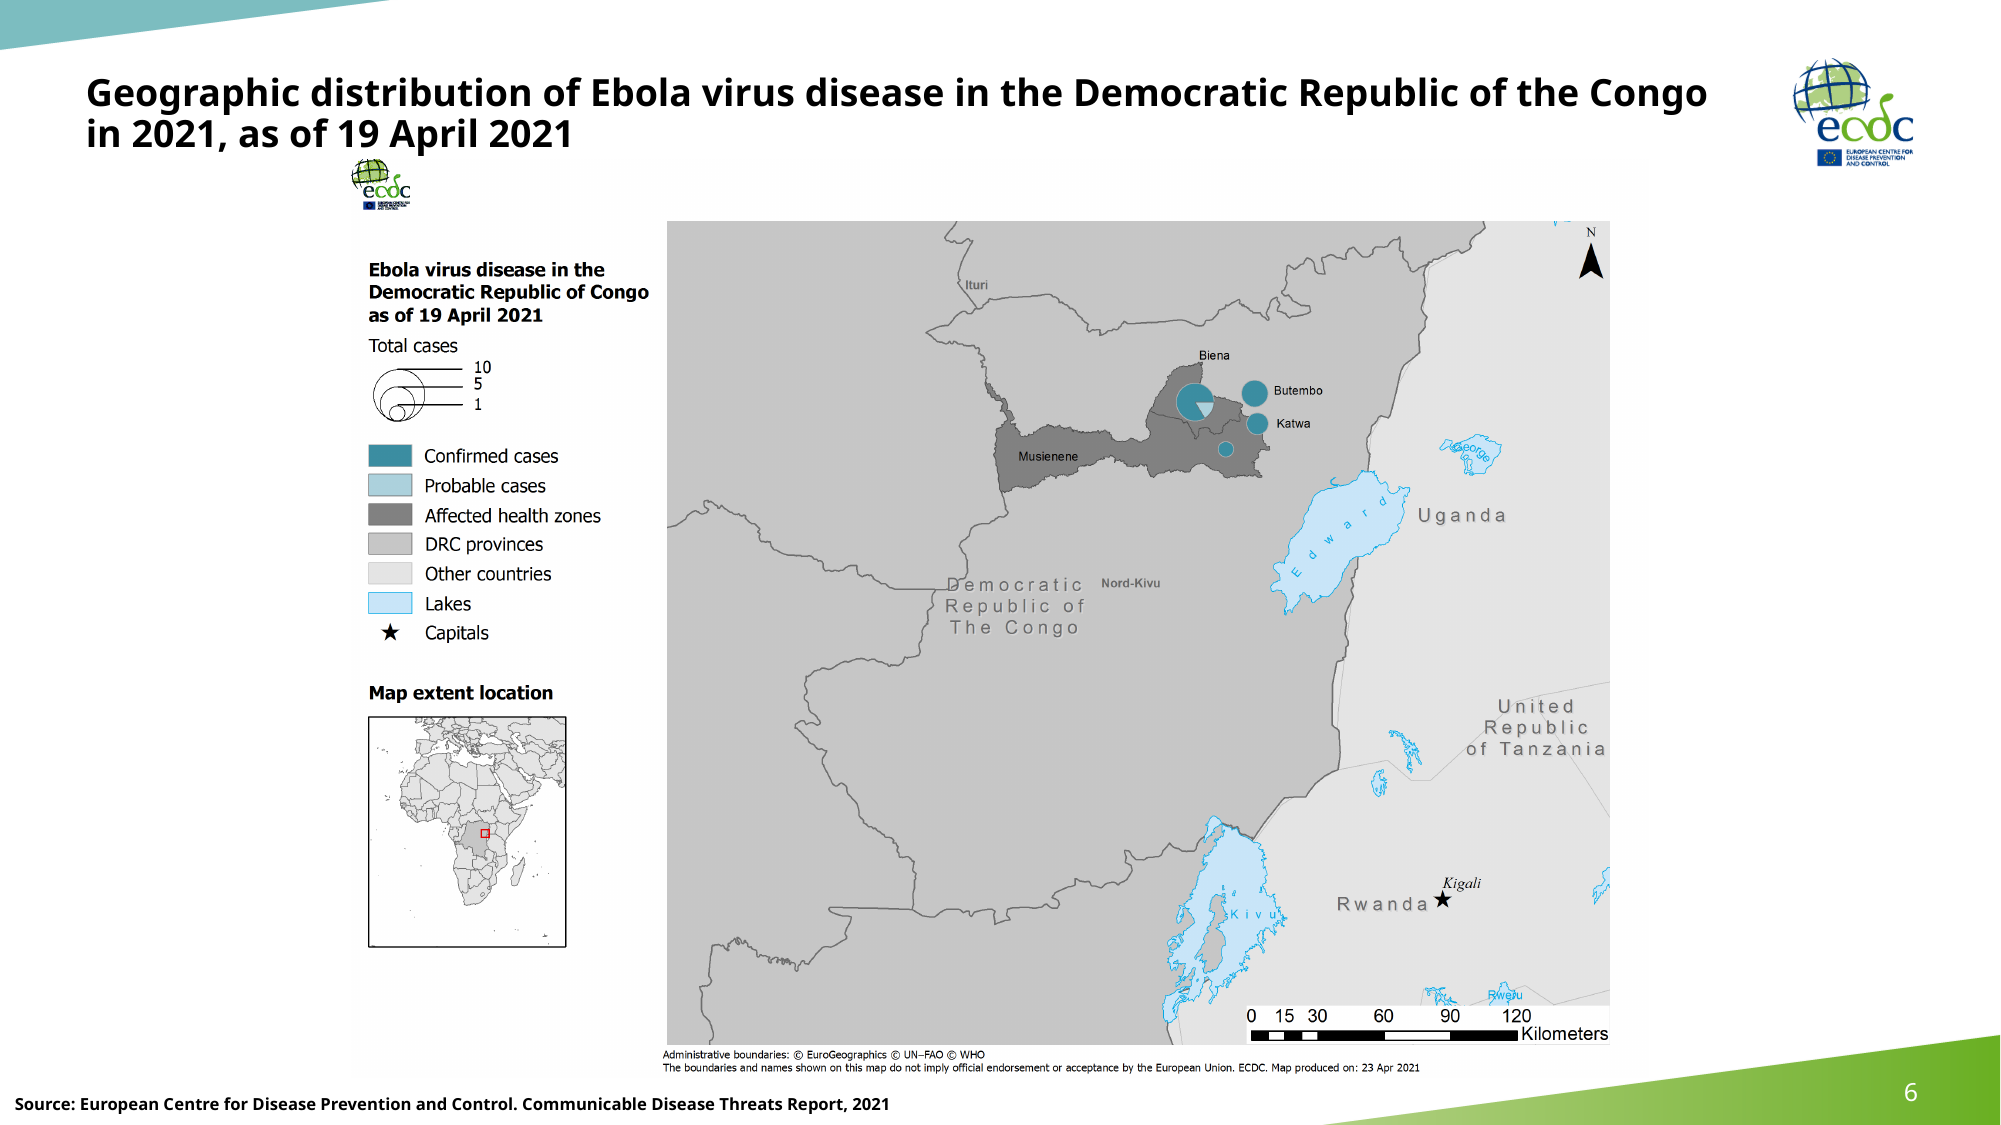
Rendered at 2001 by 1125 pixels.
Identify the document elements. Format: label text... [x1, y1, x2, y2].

slide_number 6 [1483, 1062, 1934, 1123]
title Geographic distribution of Ebola virus disease in the Democratic Republic of the Congo in 2021, as of 19 April 2021 [70, 36, 1770, 193]
picture [0, 0, 2001, 1125]
